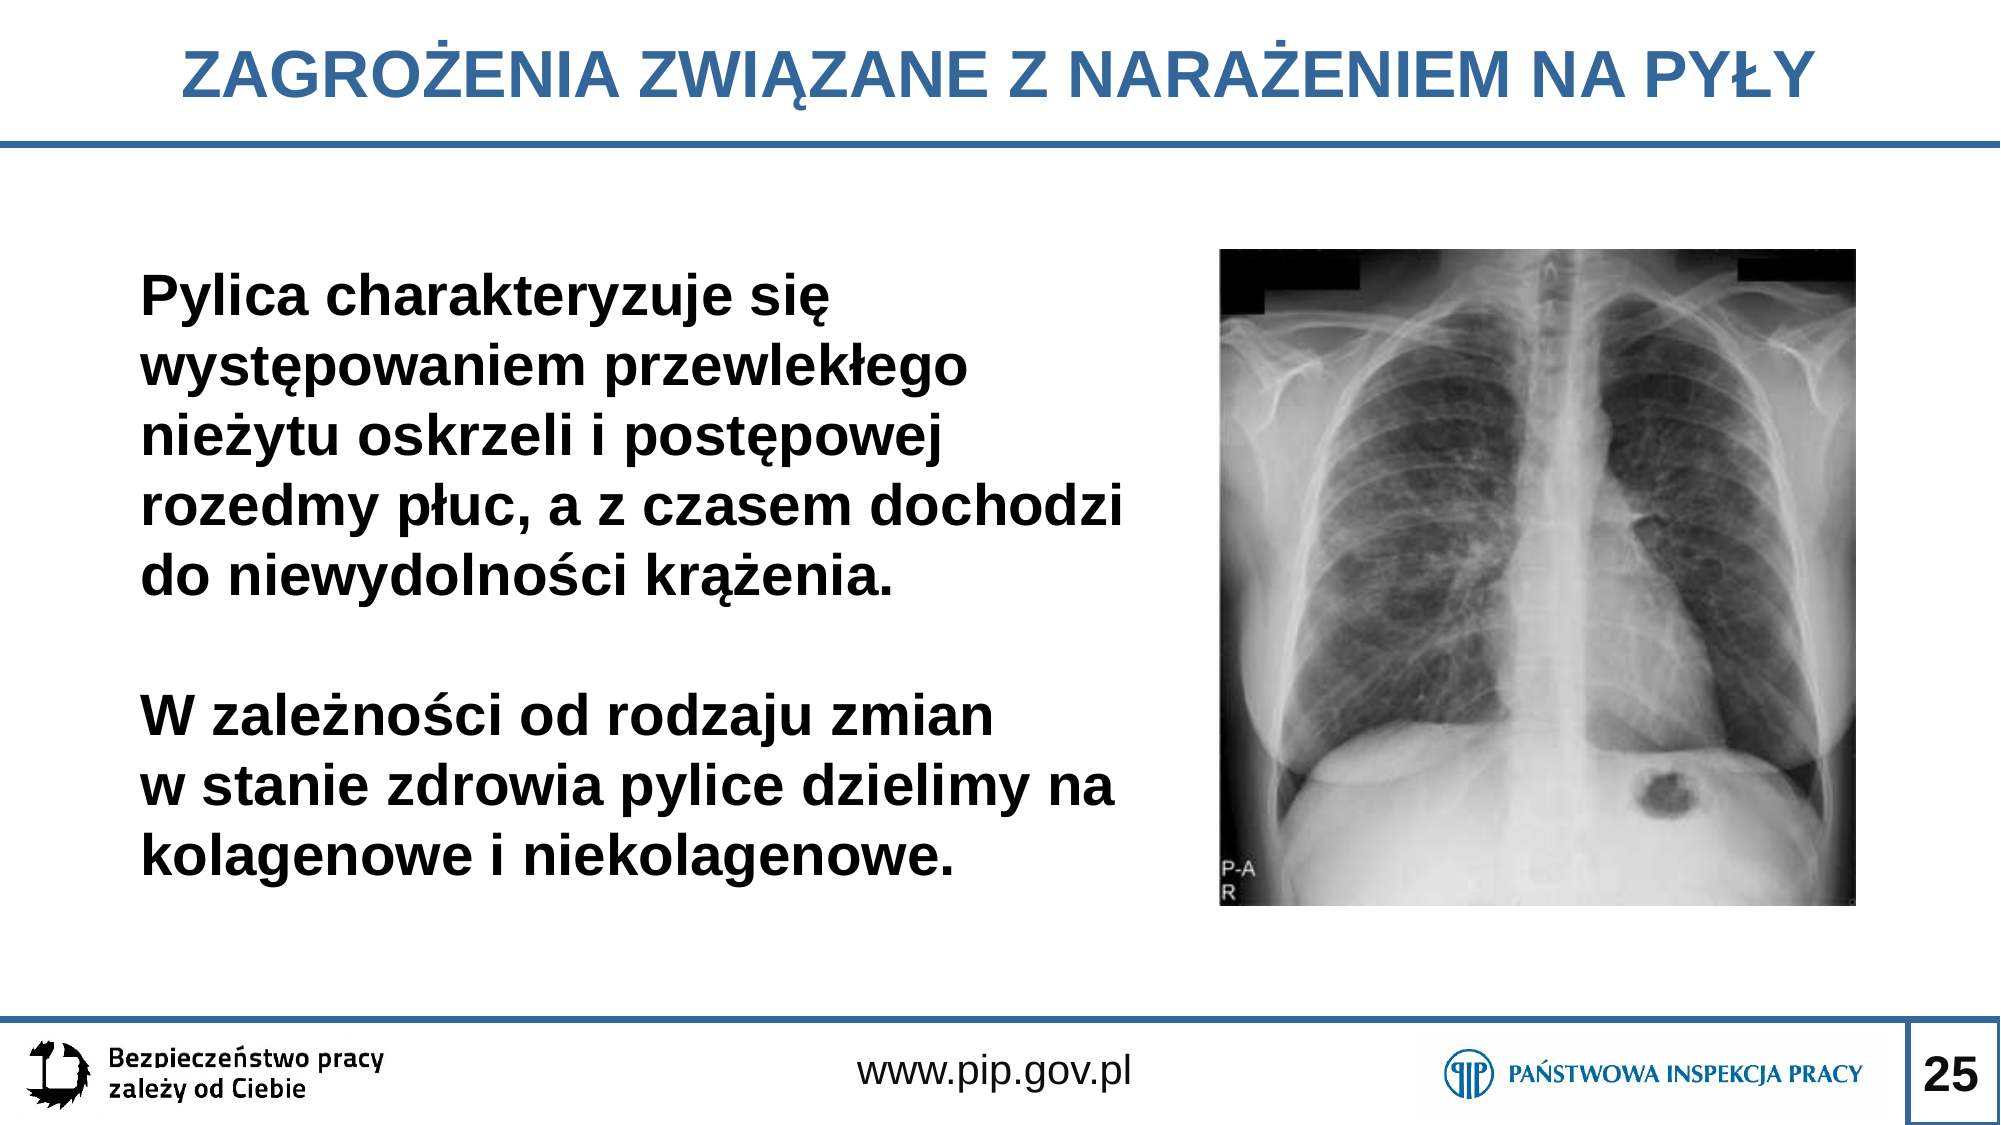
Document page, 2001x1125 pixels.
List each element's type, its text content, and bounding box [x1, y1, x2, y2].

text_box Pylica charakteryzuje się występowaniem przewlekłego nieżytu oskrzeli i postępowej rozedmy płuc, a z czasem dochodzi do niewydolności krążenia. W zależności od rodzaju zmian w stanie zdrowia pylice dzielimy na kolagenowe i niekolagenowe. [125, 249, 1149, 895]
picture [14, 1029, 99, 1117]
text_box [1907, 1020, 2000, 1125]
picture [1419, 1032, 1887, 1115]
picture [1219, 249, 1856, 906]
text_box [103, 1037, 388, 1110]
text_box ZAGROŻENIA ZWIĄZANE Z NARAŻENIEM NA PYŁY [0, 23, 2000, 118]
text_box www.pip.gov.pl [657, 1035, 1332, 1101]
